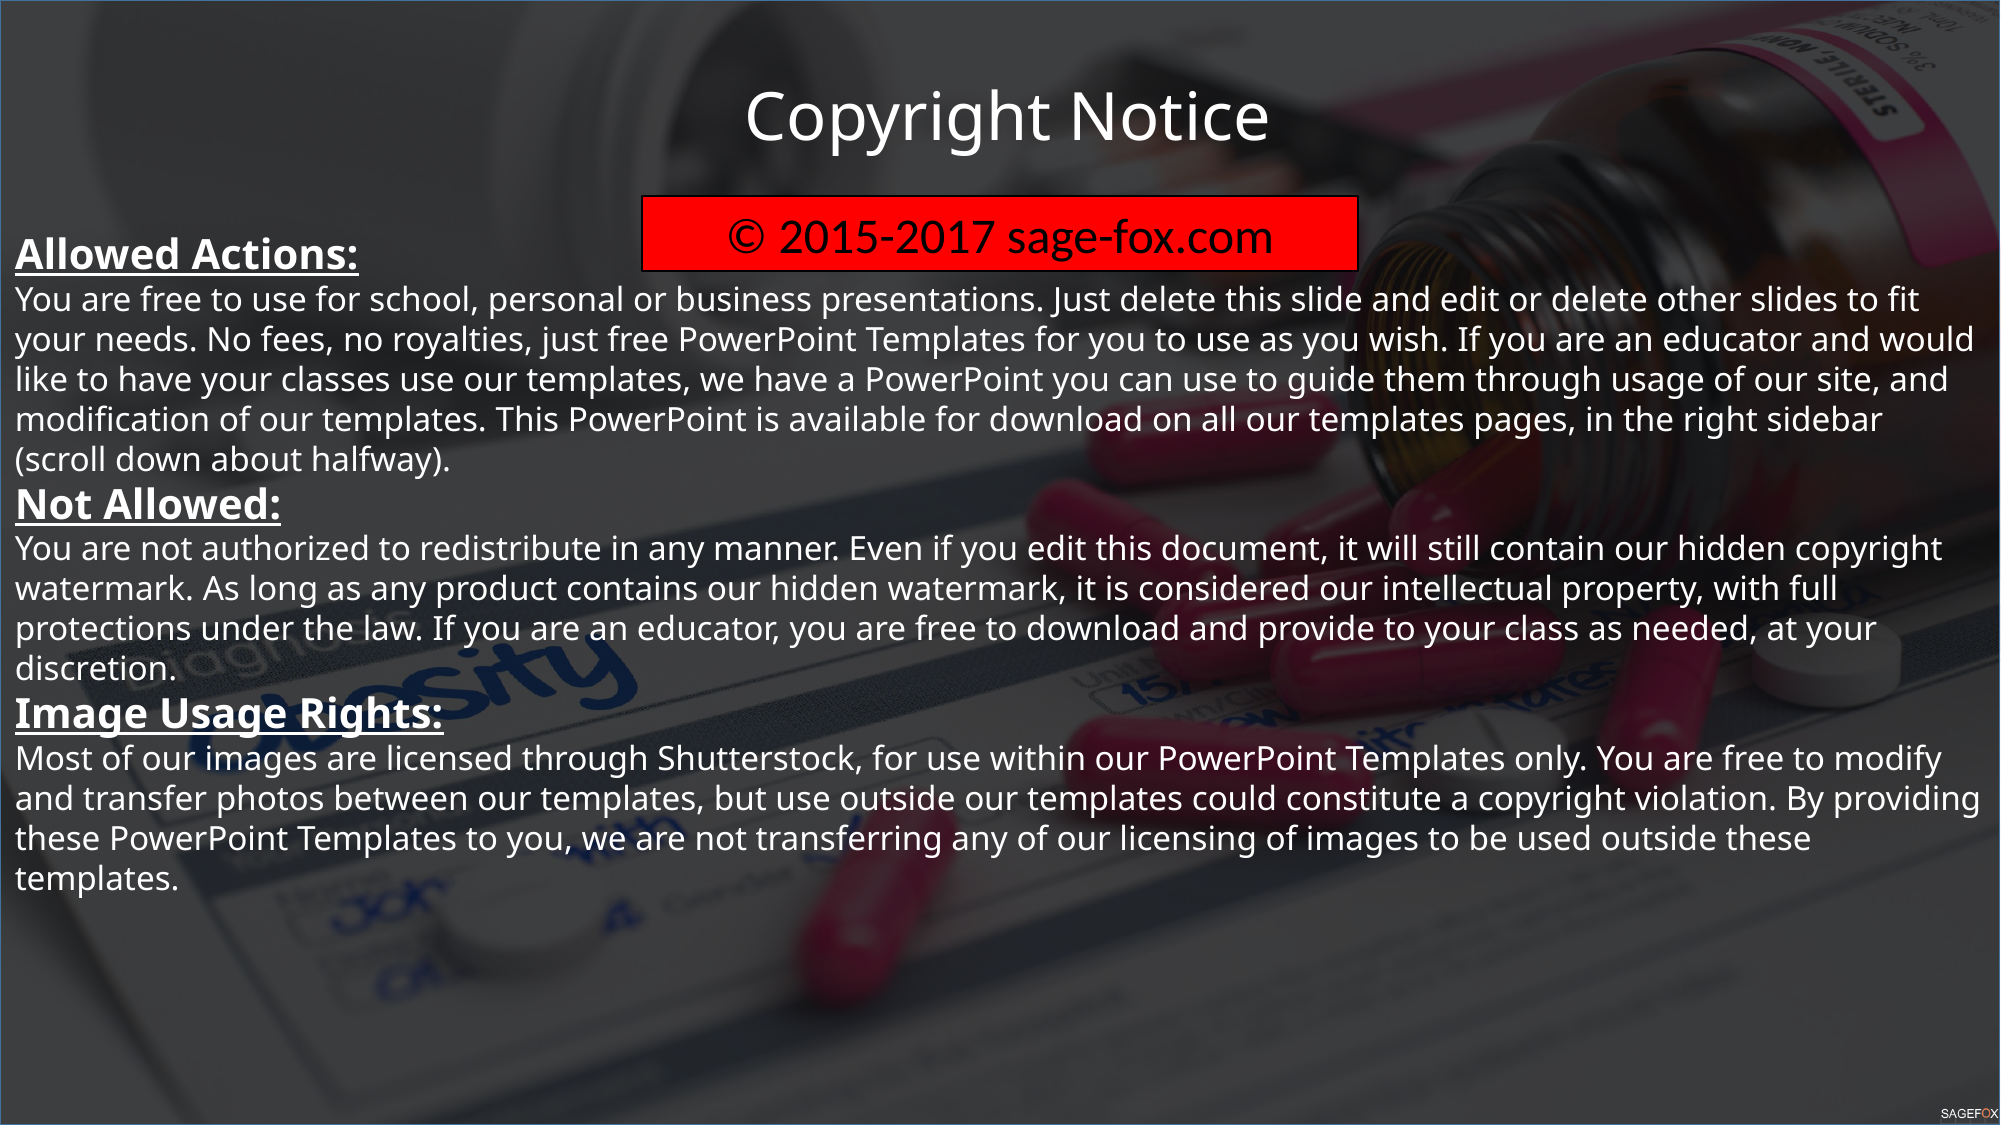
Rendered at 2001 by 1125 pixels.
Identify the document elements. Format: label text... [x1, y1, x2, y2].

title Copyright Notice [493, 60, 1524, 178]
text_box Allowed Actions: You are free to use for school, personal or business presentations. Just delete this slide and edit or delete other slides to fit your needs. No fees, no royalties, just free PowerPoint Templates for you to use as you wish. If you are an educator and would like to have your classes use our templates, we have a PowerPoint you can use to guide them through usage of our site, and modification of our templates. This PowerPoint is available for download on all our templates pages, in the right sidebar (scroll down about halfway). Not Allowed: You are not authorized to redistribute in any manner. Even if you edit this document, it will still contain our hidden copyright watermark. As long as any product contains our hidden watermark, it is considered our intellectual property, with full protections under the law. If you are an educator, you are free to download and provide to your class as needed, at your discretion. Image Usage Rights: Most of our images are licensed through Shutterstock, for use within our PowerPoint Templates only. You are free to modify and transfer photos between our templates, but use outside our templates could constitute a copyright violation. By providing these PowerPoint Templates to you, we are not transferring any of our licensing of images to be used outside these templates. [0, 0, 2000, 1125]
text_box © 2015-2017 sage-fox.com [641, 196, 1358, 272]
